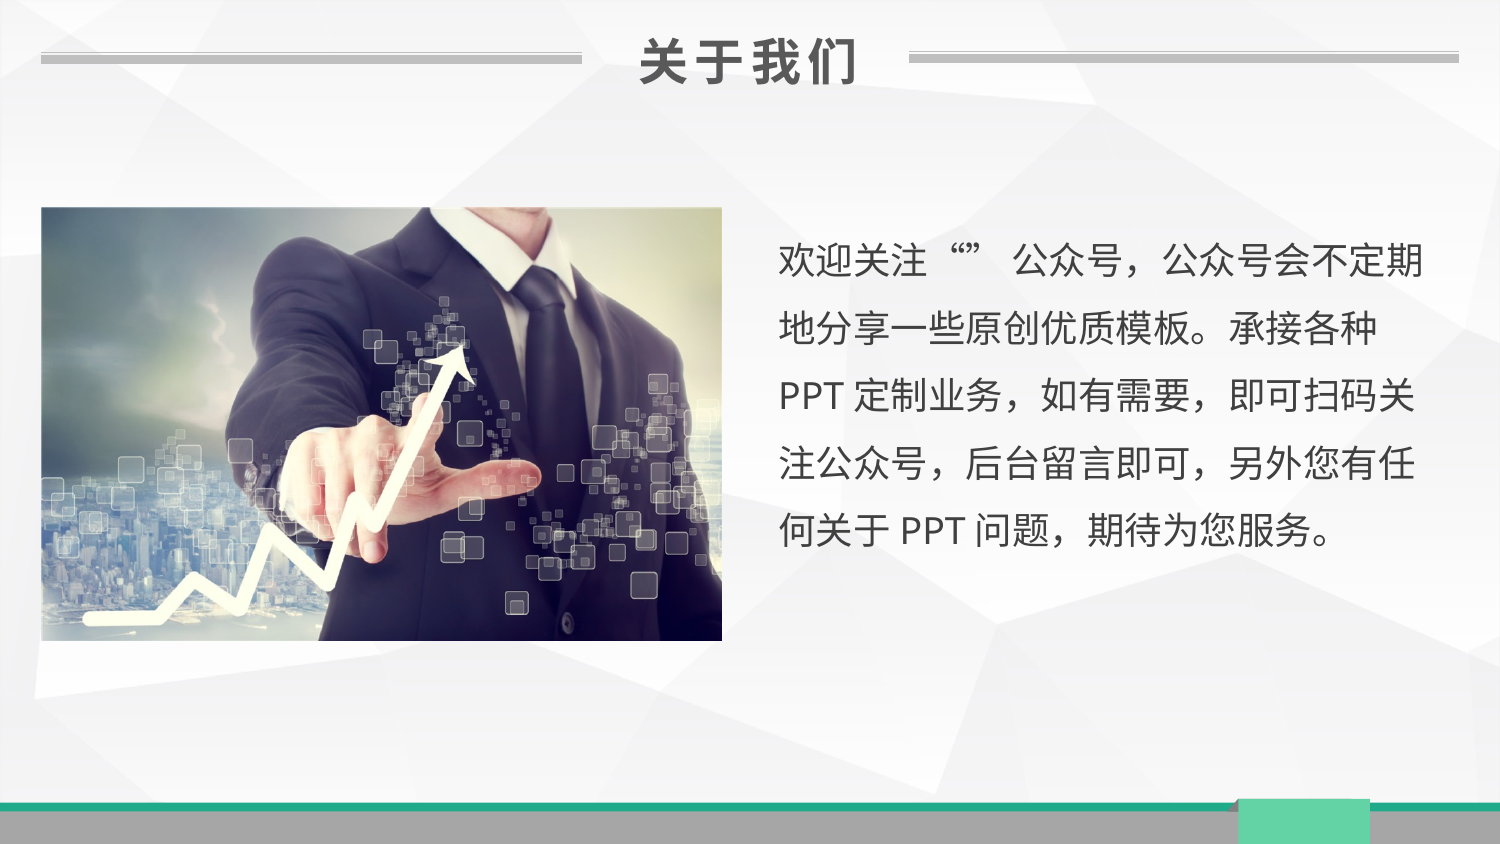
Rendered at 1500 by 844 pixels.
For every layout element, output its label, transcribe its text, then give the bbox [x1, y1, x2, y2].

text_box 欢迎关注“” 公众号，公众号会不定期地分享一些原创优质模板。承接各种PPT定制业务，如有需要，即可扫码关注公众号，后台留言即可，另外您有任何关于PPT问题，期待为您服务。 [763, 207, 1444, 560]
picture [0, 0, 1500, 802]
text_box 关于我们 [586, 23, 910, 98]
